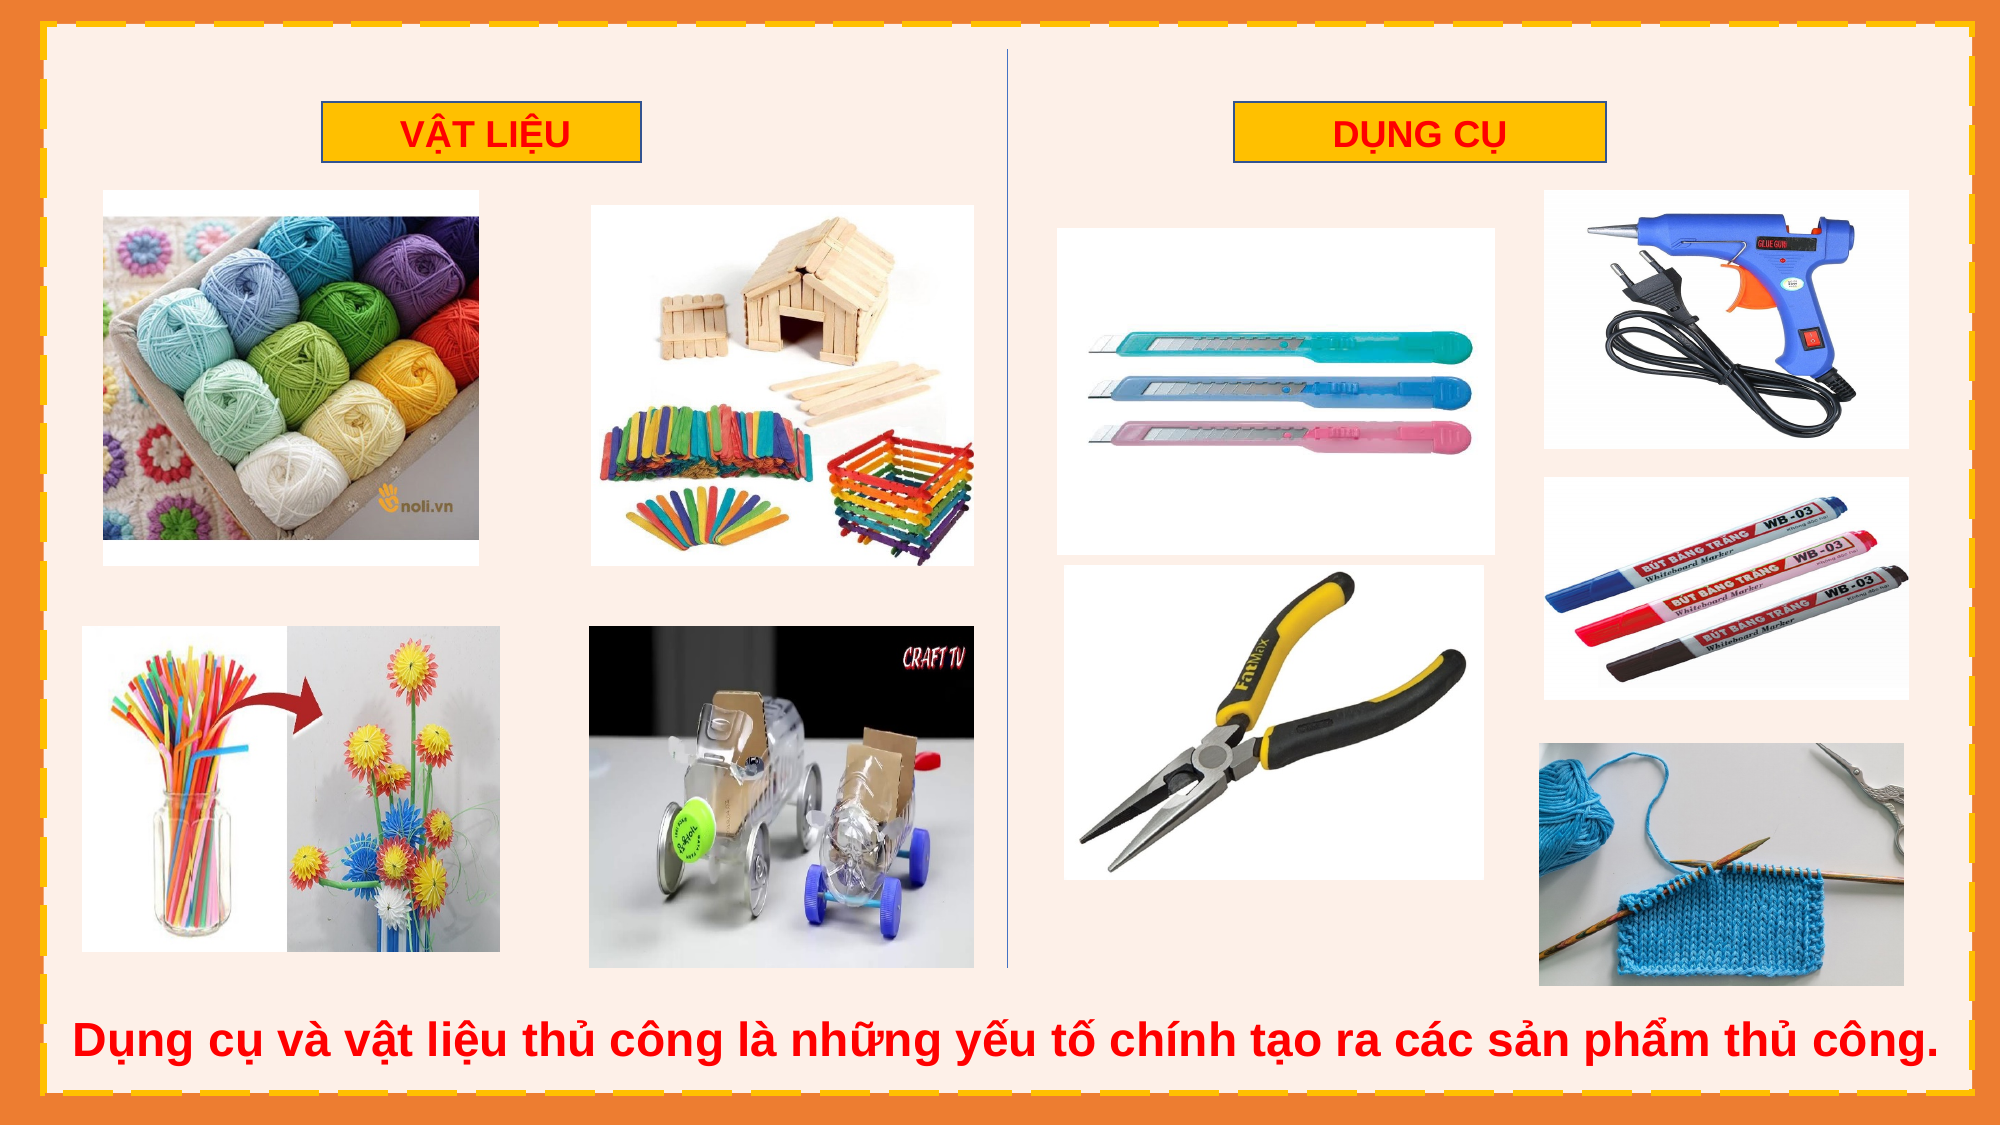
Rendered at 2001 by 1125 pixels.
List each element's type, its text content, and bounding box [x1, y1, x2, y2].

picture [1539, 743, 1904, 986]
picture [1539, 837, 1550, 849]
picture [1064, 565, 1484, 880]
text_box DỤNG CỤ [1233, 101, 1607, 163]
picture [1057, 228, 1495, 555]
text_box Dụng cụ và vật liệu thủ công là những yếu tố chính tạo ra các sản phẩm thủ công. [43, 23, 1973, 1094]
text_box VẬT LIỆU [321, 101, 642, 163]
picture [589, 626, 974, 968]
picture [82, 626, 500, 952]
picture [103, 190, 479, 566]
picture [1544, 190, 1909, 449]
picture [1544, 477, 1909, 700]
picture [591, 205, 974, 566]
